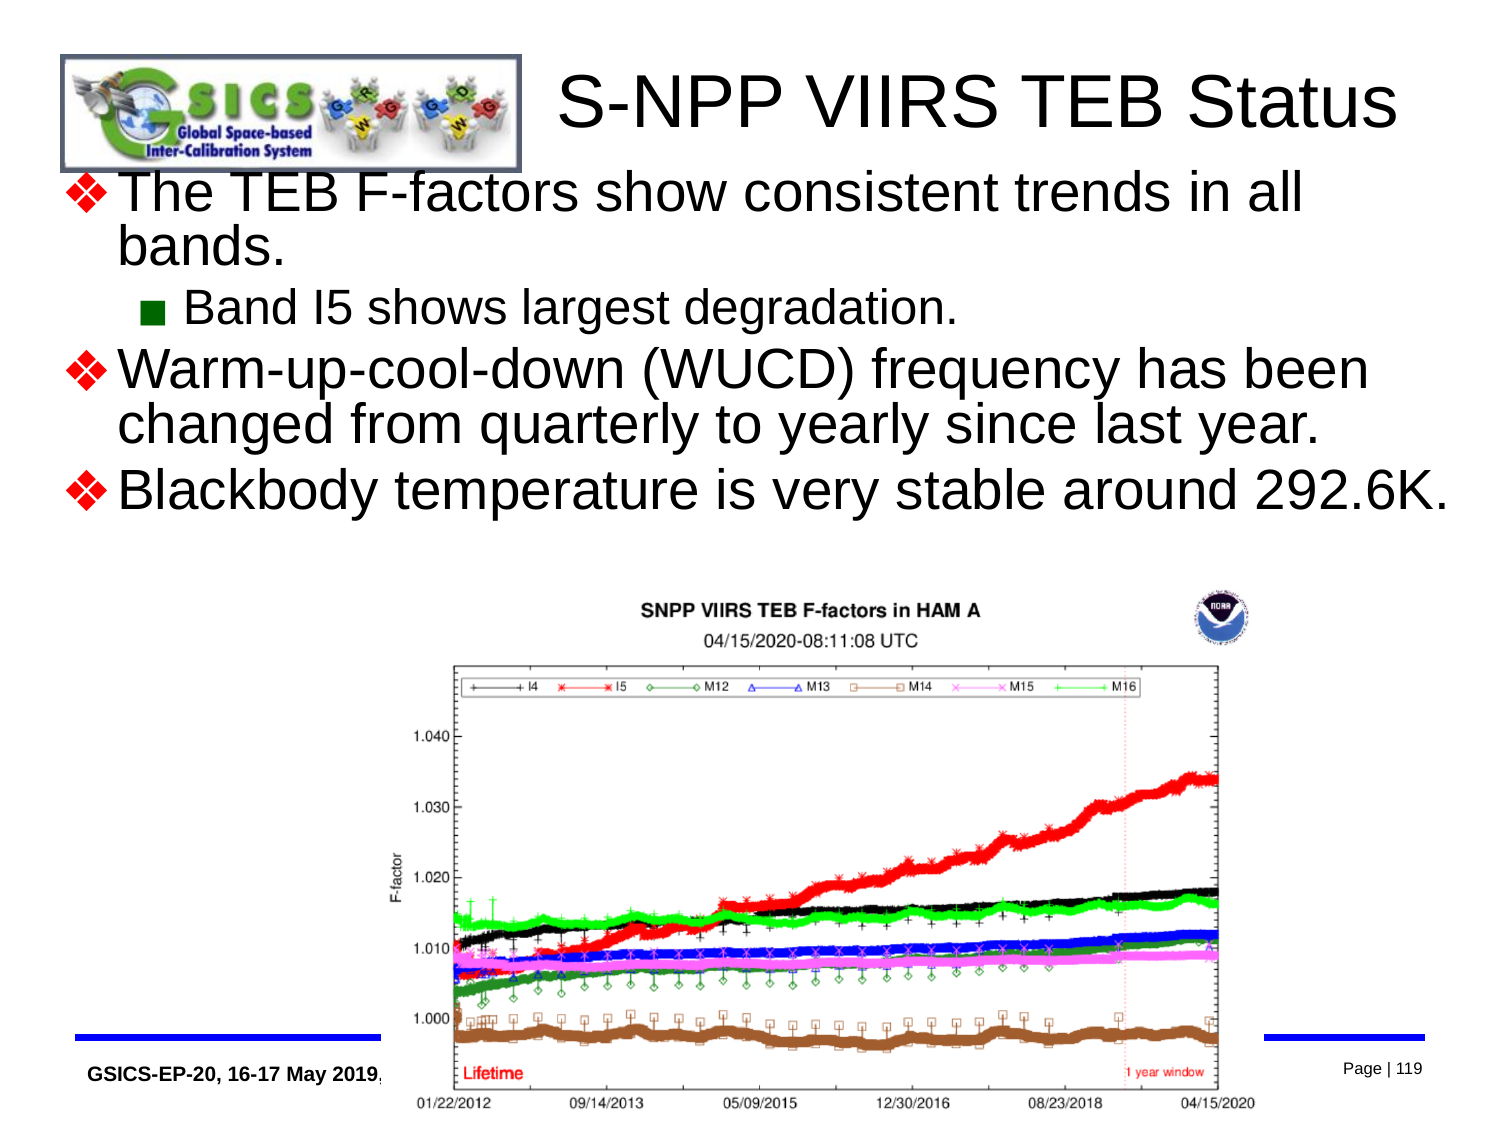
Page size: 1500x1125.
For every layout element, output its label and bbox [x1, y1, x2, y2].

picture [381, 588, 1265, 1125]
picture [60, 54, 522, 160]
list [46, 160, 1468, 563]
title [531, 45, 1425, 160]
slide_number [1265, 1050, 1438, 1104]
